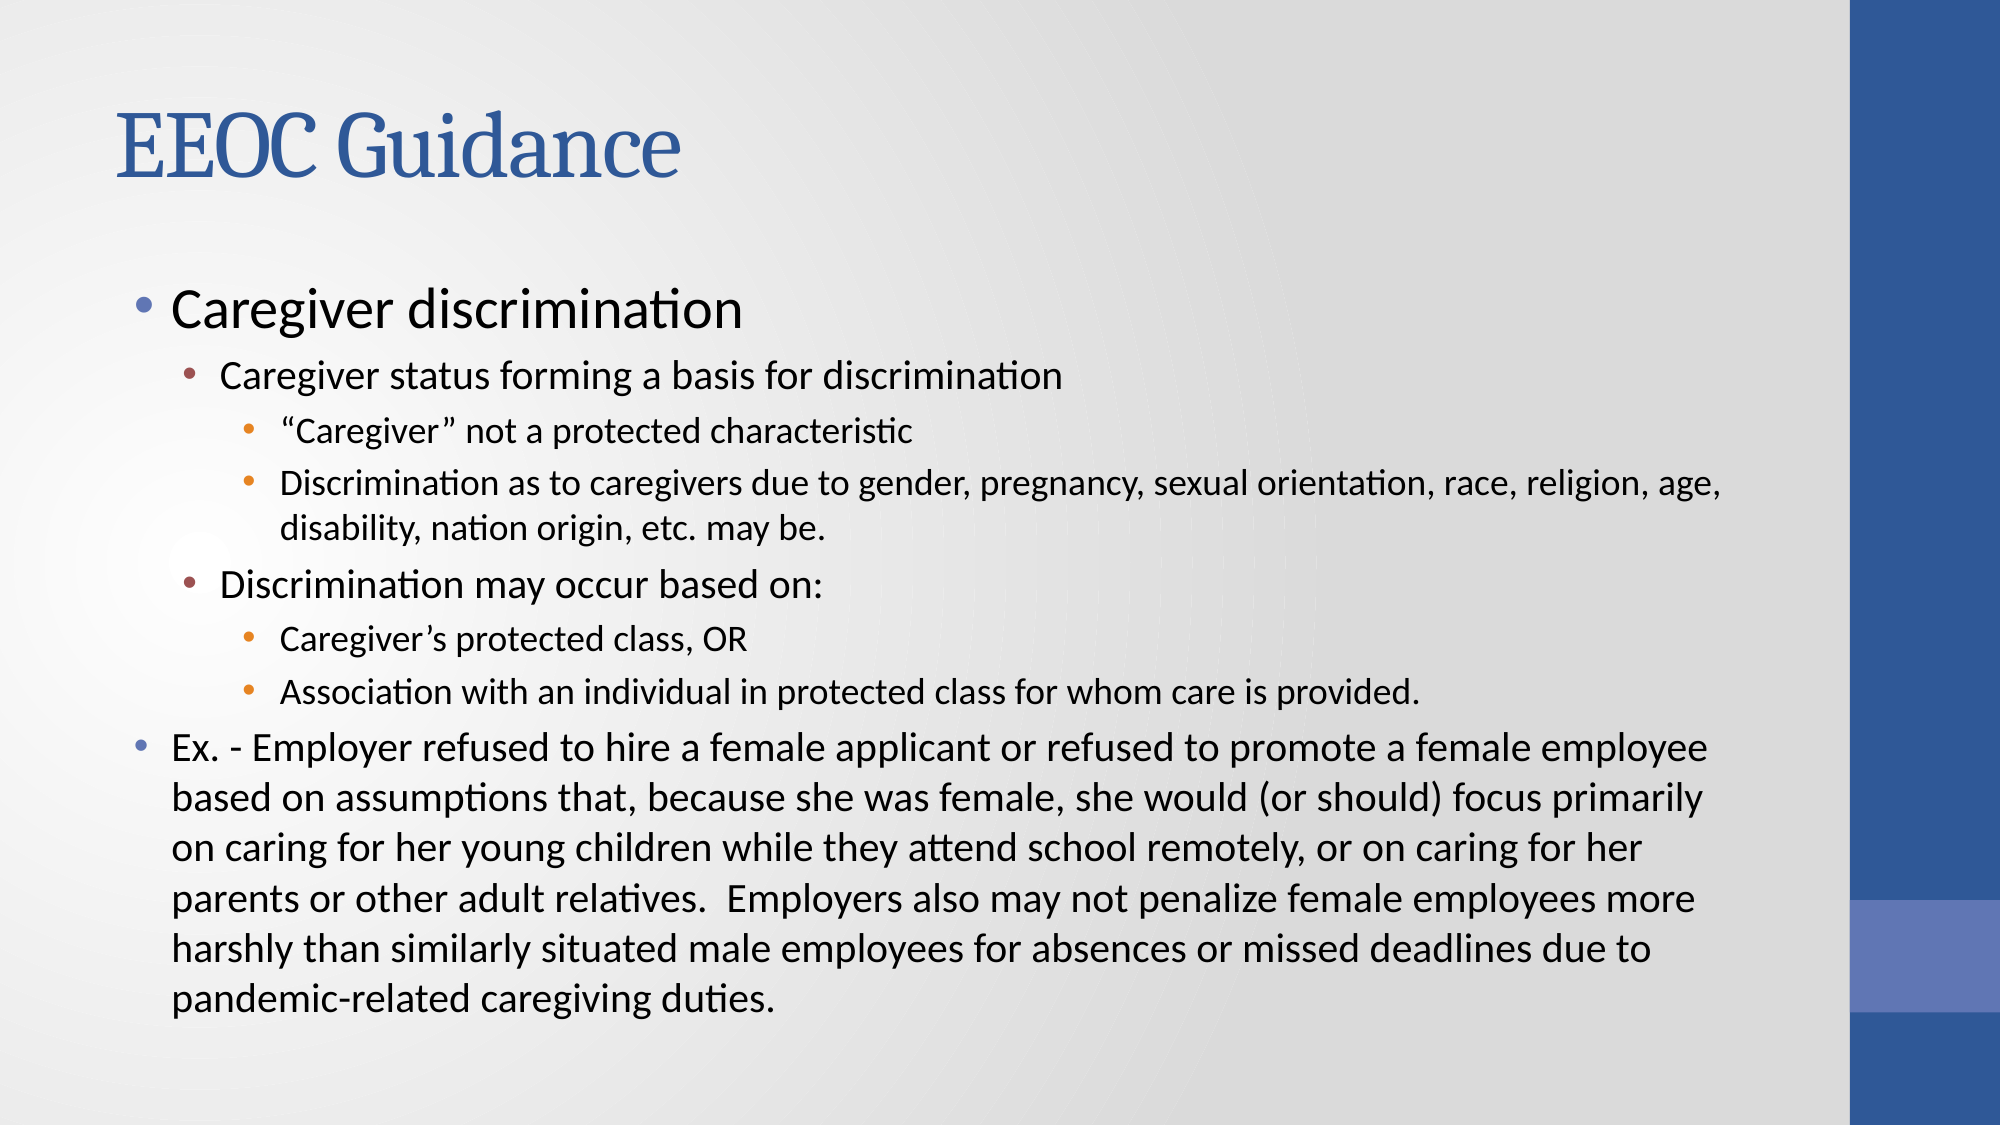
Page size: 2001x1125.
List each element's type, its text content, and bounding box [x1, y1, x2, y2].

title EEOC Guidance [99, 45, 1767, 233]
list Caregiver discrimination Caregiver status forming a basis for discrimination “Caregiver” not a protected characteristic Discrimination as to caregivers due to gender, pregnancy, sexual orientation, race, religion, age, disability, nation origin, etc. may be. Discrimination may occur based on: Caregiver’s protected class, OR Association with an individual in protected class for whom care is provided. Ex. - Employer refused to hire a female applicant or refused to promote a female employee based on assumptions that, because she was female, she would (or should) focus primarily on caring for her young children while they attend school remotely, or on caring for her parents or other adult relatives. Employers also may not penalize female employees more harshly than similarly situated male employees for absences or missed deadlines due to pandemic-related caregiving duties. [99, 262, 1767, 1050]
